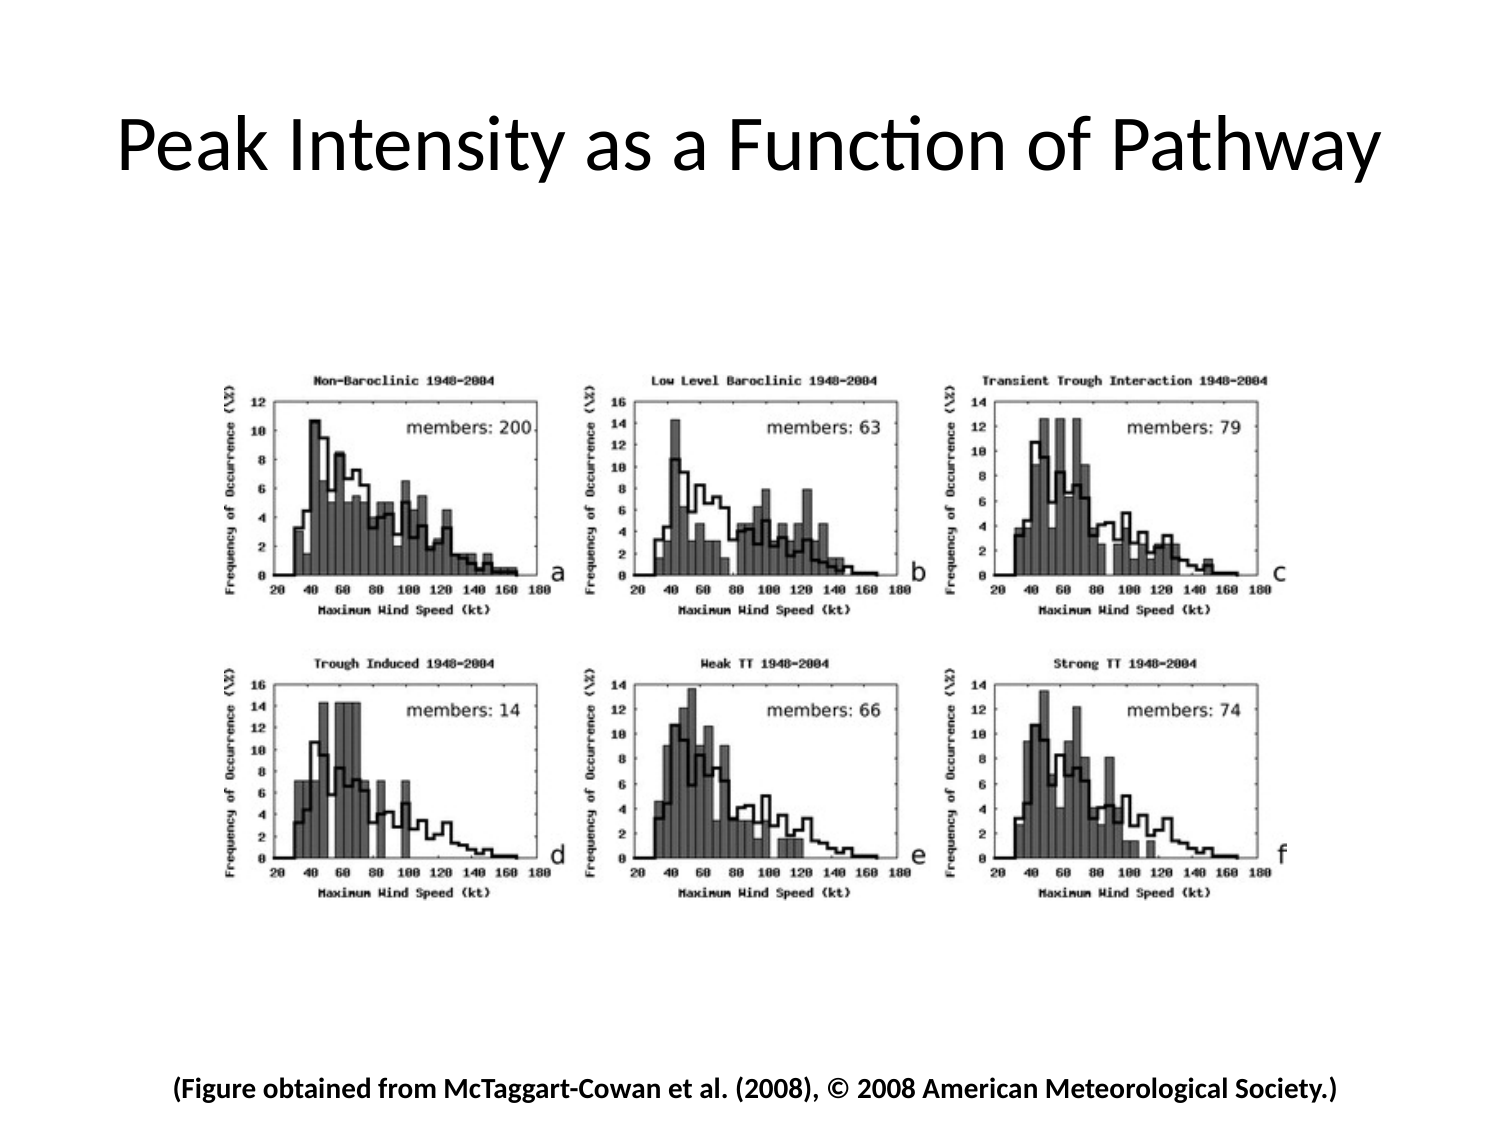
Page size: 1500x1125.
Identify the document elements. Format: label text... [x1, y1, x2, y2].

title Peak Intensity as a Function of Pathway [75, 45, 1425, 233]
text_box (Figure obtained from McTaggart-Cowan et al. (2008), © 2008 American Meteorological Society.) [157, 1062, 1354, 1113]
picture [223, 373, 1288, 901]
